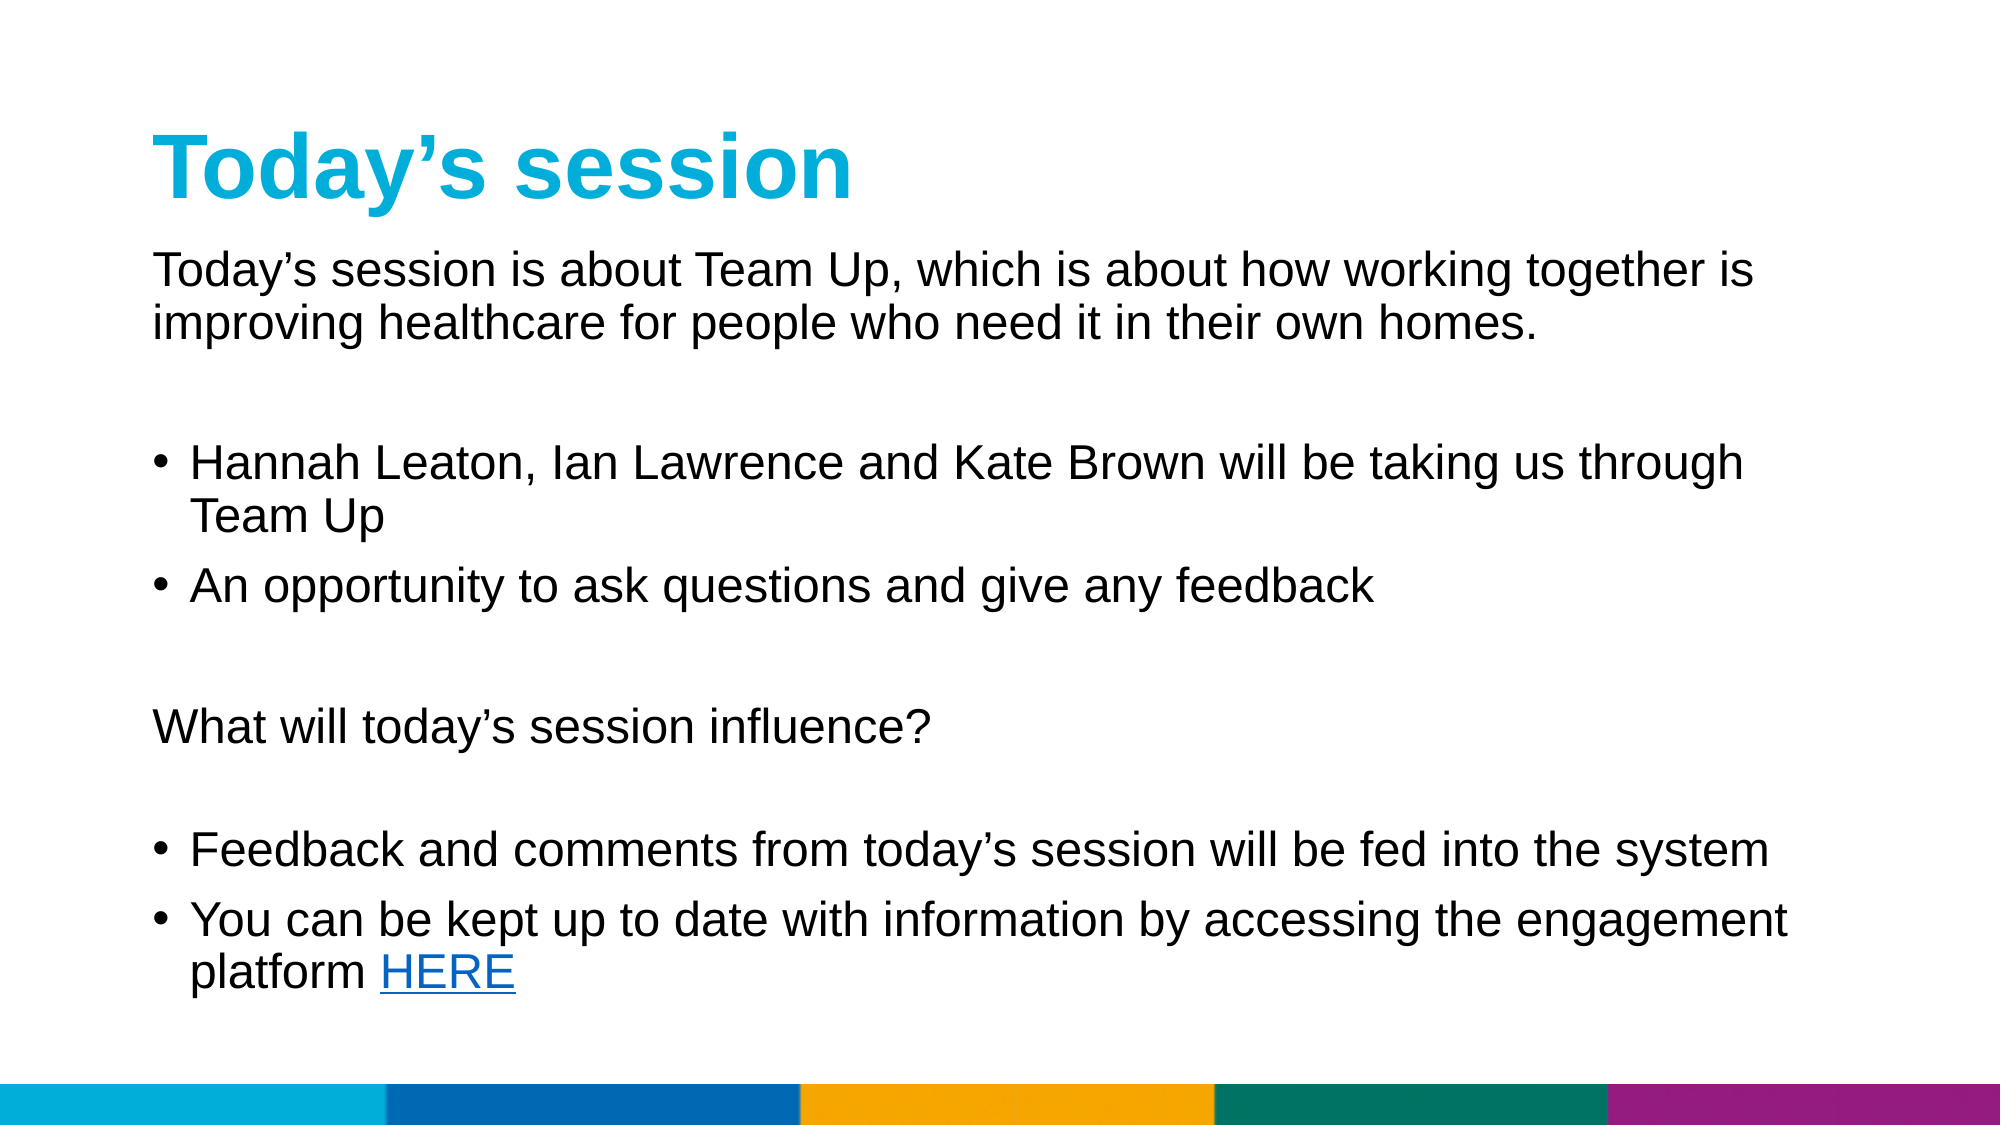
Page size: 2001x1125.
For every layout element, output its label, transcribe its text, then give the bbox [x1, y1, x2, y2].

picture [388, 1084, 2000, 1125]
list Today’s session is about Team Up, which is about how working together is improving healthcare for people who need it in their own homes. Hannah Leaton, Ian Lawrence and Kate Brown will be taking us through Team Up An opportunity to ask questions and give any feedback What will today’s session influence? Feedback and comments from today’s session will be fed into the system You can be kept up to date with information by accessing the engagement platform HERE [137, 236, 1863, 1014]
title Today’s session [137, 59, 1863, 236]
